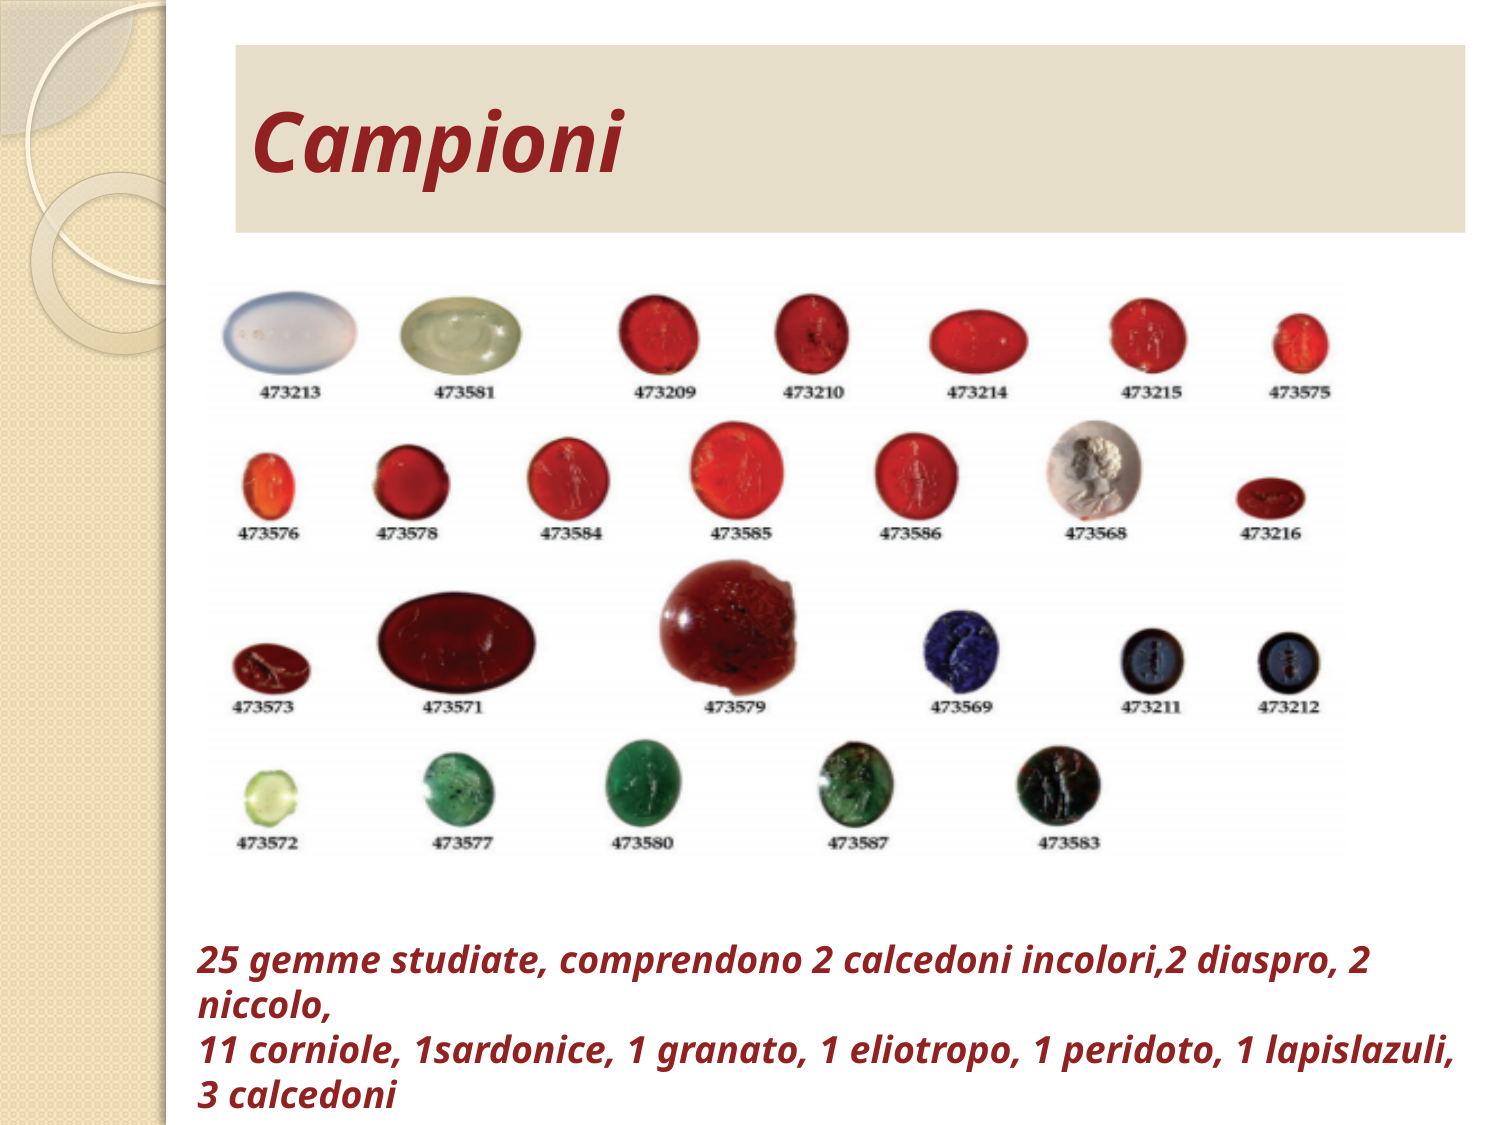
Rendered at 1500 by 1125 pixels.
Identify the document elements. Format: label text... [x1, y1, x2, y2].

title Campioni [235, 45, 1466, 233]
text_box 25 gemme studiate, comprendono 2 calcedoni incolori,2 diaspro, 2 niccolo, 11 corniole, 1sardonice, 1 granato, 1 eliotropo, 1 peridoto, 1 lapislazuli, 3 calcedoni [183, 928, 1477, 1124]
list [206, 266, 1353, 870]
